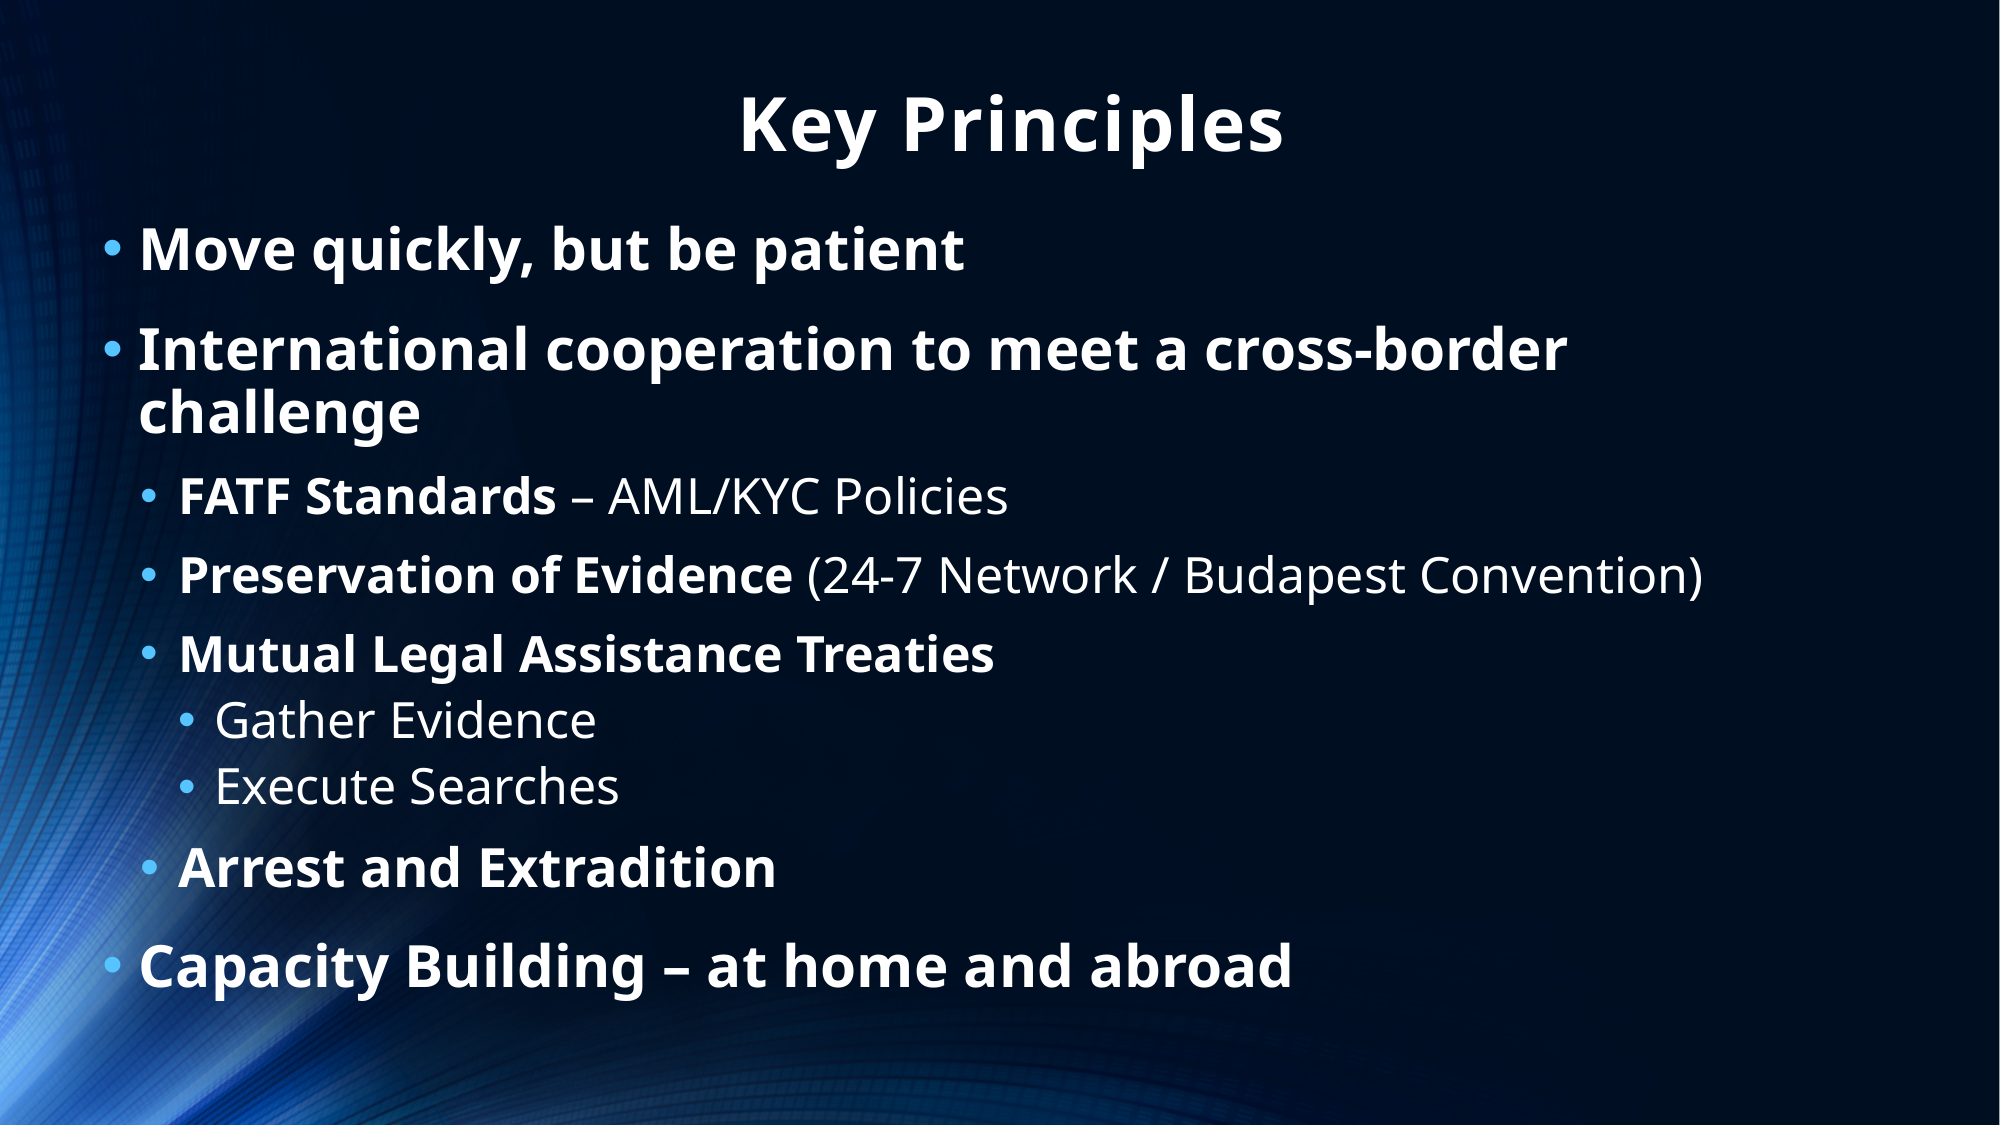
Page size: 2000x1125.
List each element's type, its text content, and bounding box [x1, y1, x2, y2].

picture [0, 0, 2000, 1125]
list Move quickly, but be patient International cooperation to meet a cross-border challenge FATF Standards – AML/KYC Policies Preservation of Evidence (24-7 Network / Budapest Convention) Mutual Legal Assistance Treaties Gather Evidence Execute Searches Arrest and Extradition Capacity Building – at home and abroad [87, 212, 1875, 1063]
title Key Principles [212, 62, 1813, 175]
